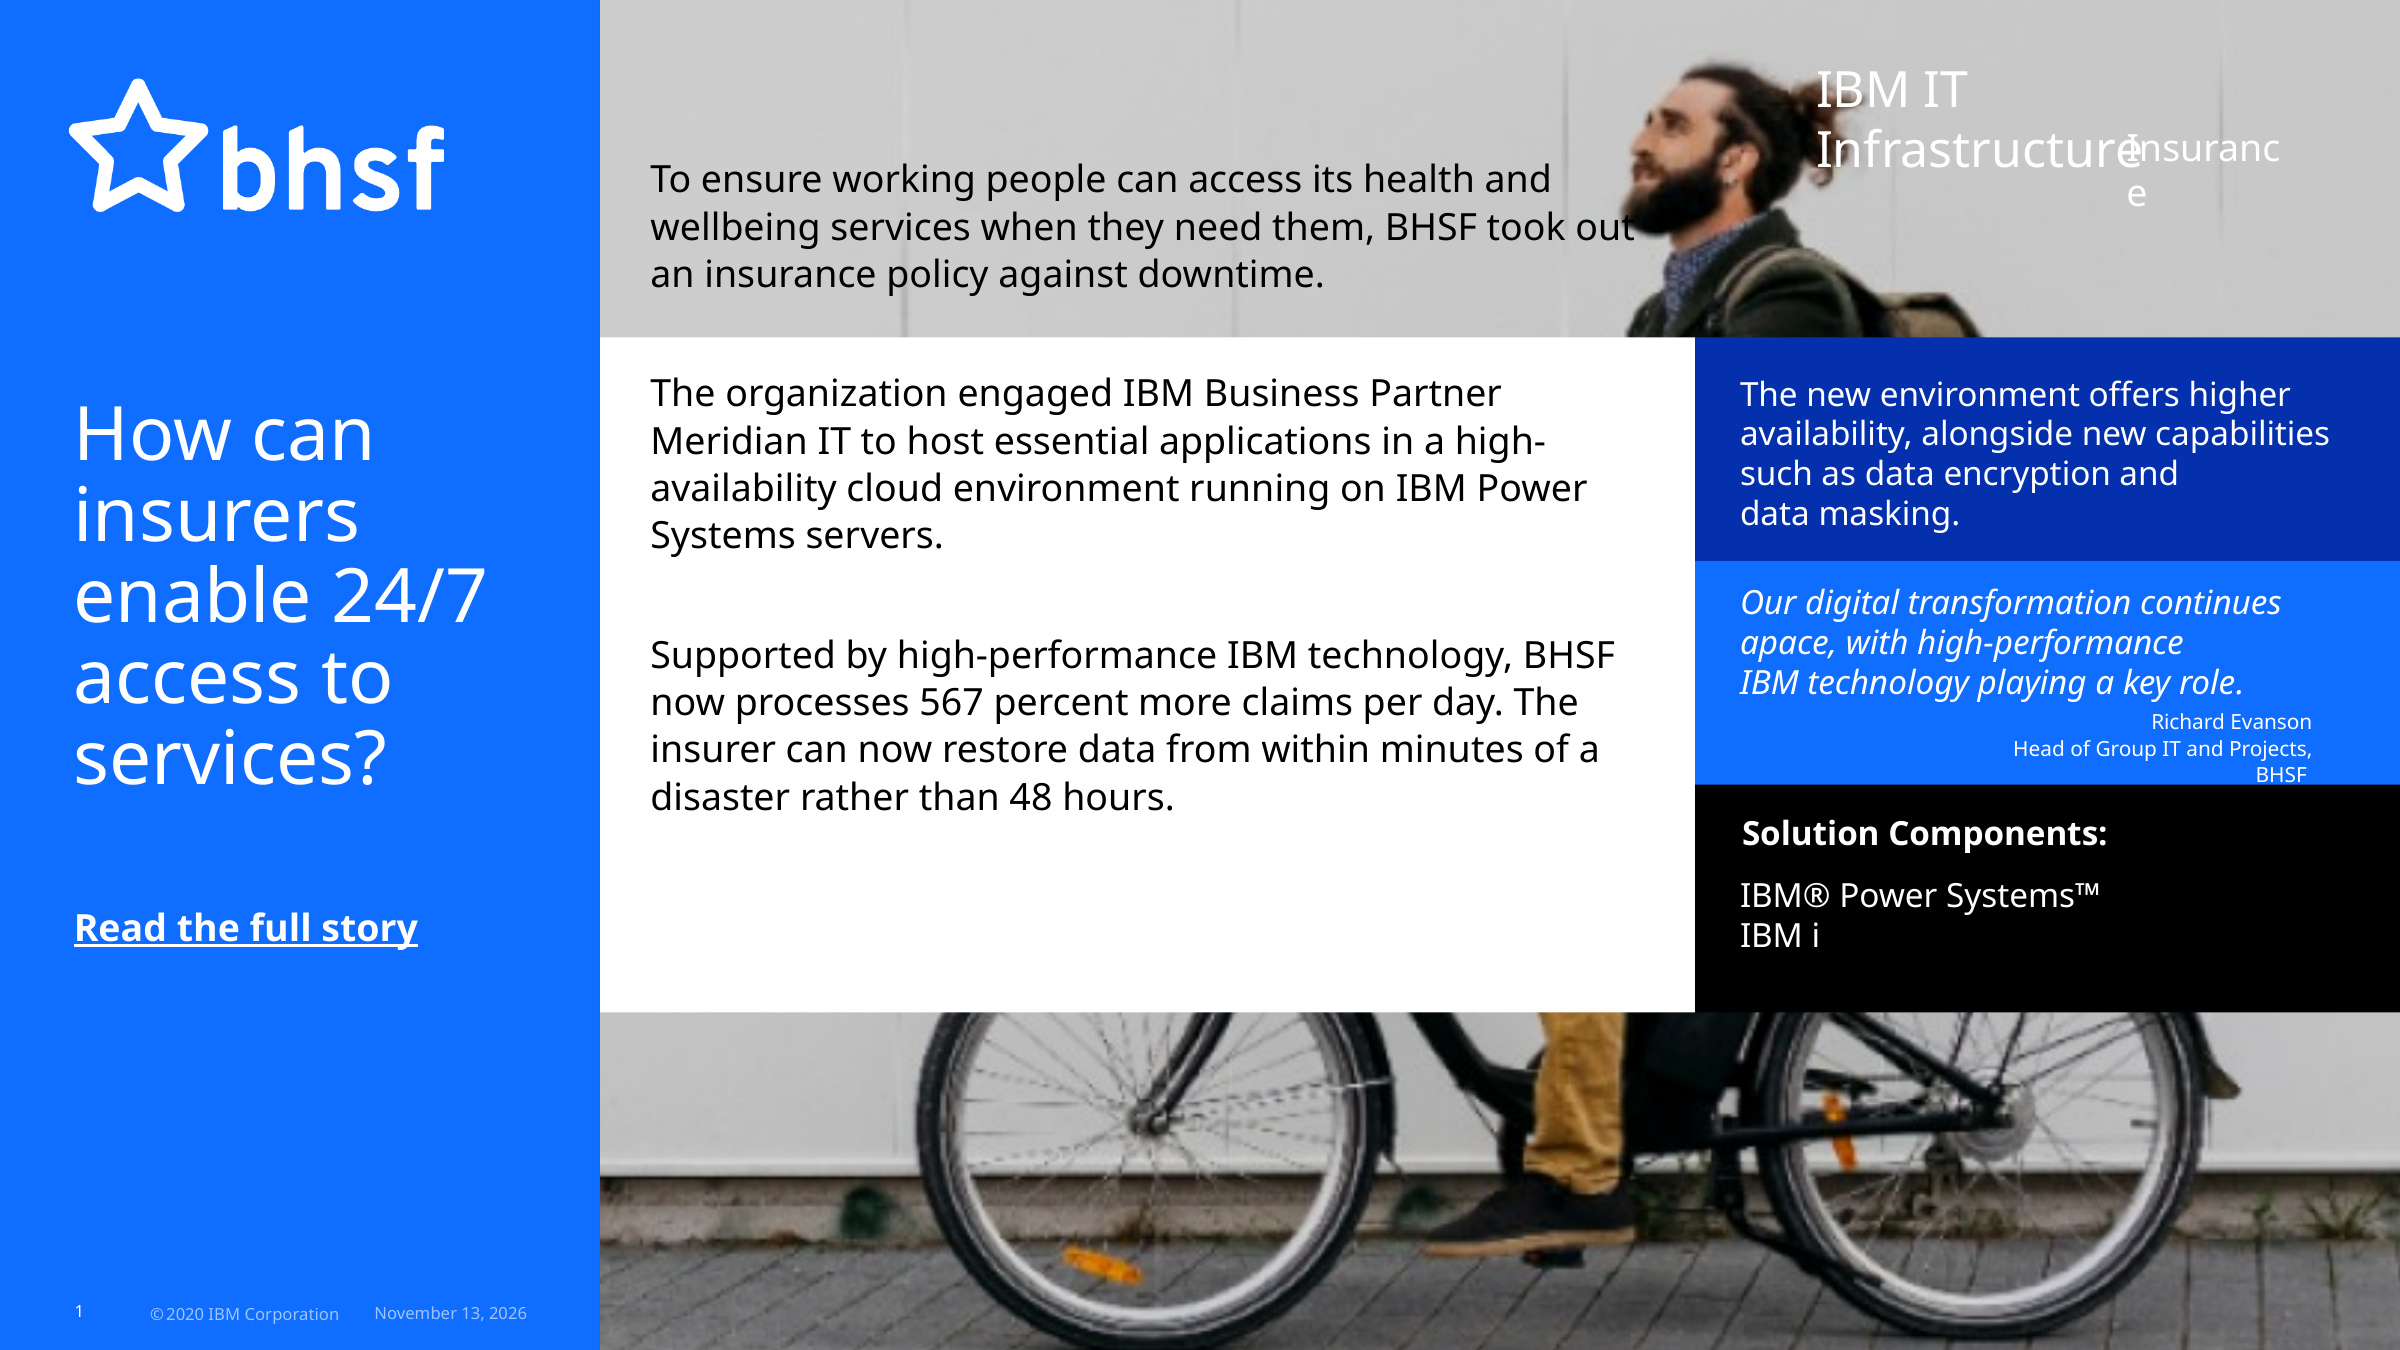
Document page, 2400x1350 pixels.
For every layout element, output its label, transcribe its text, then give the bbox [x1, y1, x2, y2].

title How can insurers enable 24/7 access to services? [73, 358, 562, 866]
picture [0, 0, 507, 311]
list The new environment offers higher availability, alongside new capabilities such as data encryption and data masking. [1740, 329, 2355, 533]
text_box Our digital transformation continues apace, with high-performance IBM technology playing a key role. [1739, 543, 2370, 747]
list To ensure working people can access its health and wellbeing services when they need them, BHSF took out an insurance policy against downtime. The organization engaged IBM Business Partner Meridian IT to host essential applications in a high-availability cloud environment running on IBM Power Systems servers. Supported by high-performance IBM technology, BHSF now processes 567 percent more claims per day. The insurer can now restore data from within minutes of a disaster rather than 48 hours. [650, 329, 1641, 818]
text_box [1694, 336, 2400, 560]
text_box [1694, 560, 2400, 784]
text_box [599, 336, 1694, 1013]
text_box Richard Evanson Head of Group IT and Projects, BHSF [1949, 700, 2328, 764]
picture [600, 0, 2400, 336]
text_box Insurance [2126, 105, 2301, 180]
text_box [1739, 911, 1846, 957]
text_box [1739, 865, 2086, 913]
text_box Read the full story [73, 866, 659, 957]
text_box IBM IT Infrastructure [1816, 20, 2301, 105]
text_box Solution Components: [1742, 774, 2325, 836]
text_box [1694, 784, 2400, 1013]
picture [600, 1013, 2400, 1350]
text_box IBM® Power Systems™ IBM i [1739, 836, 2325, 927]
